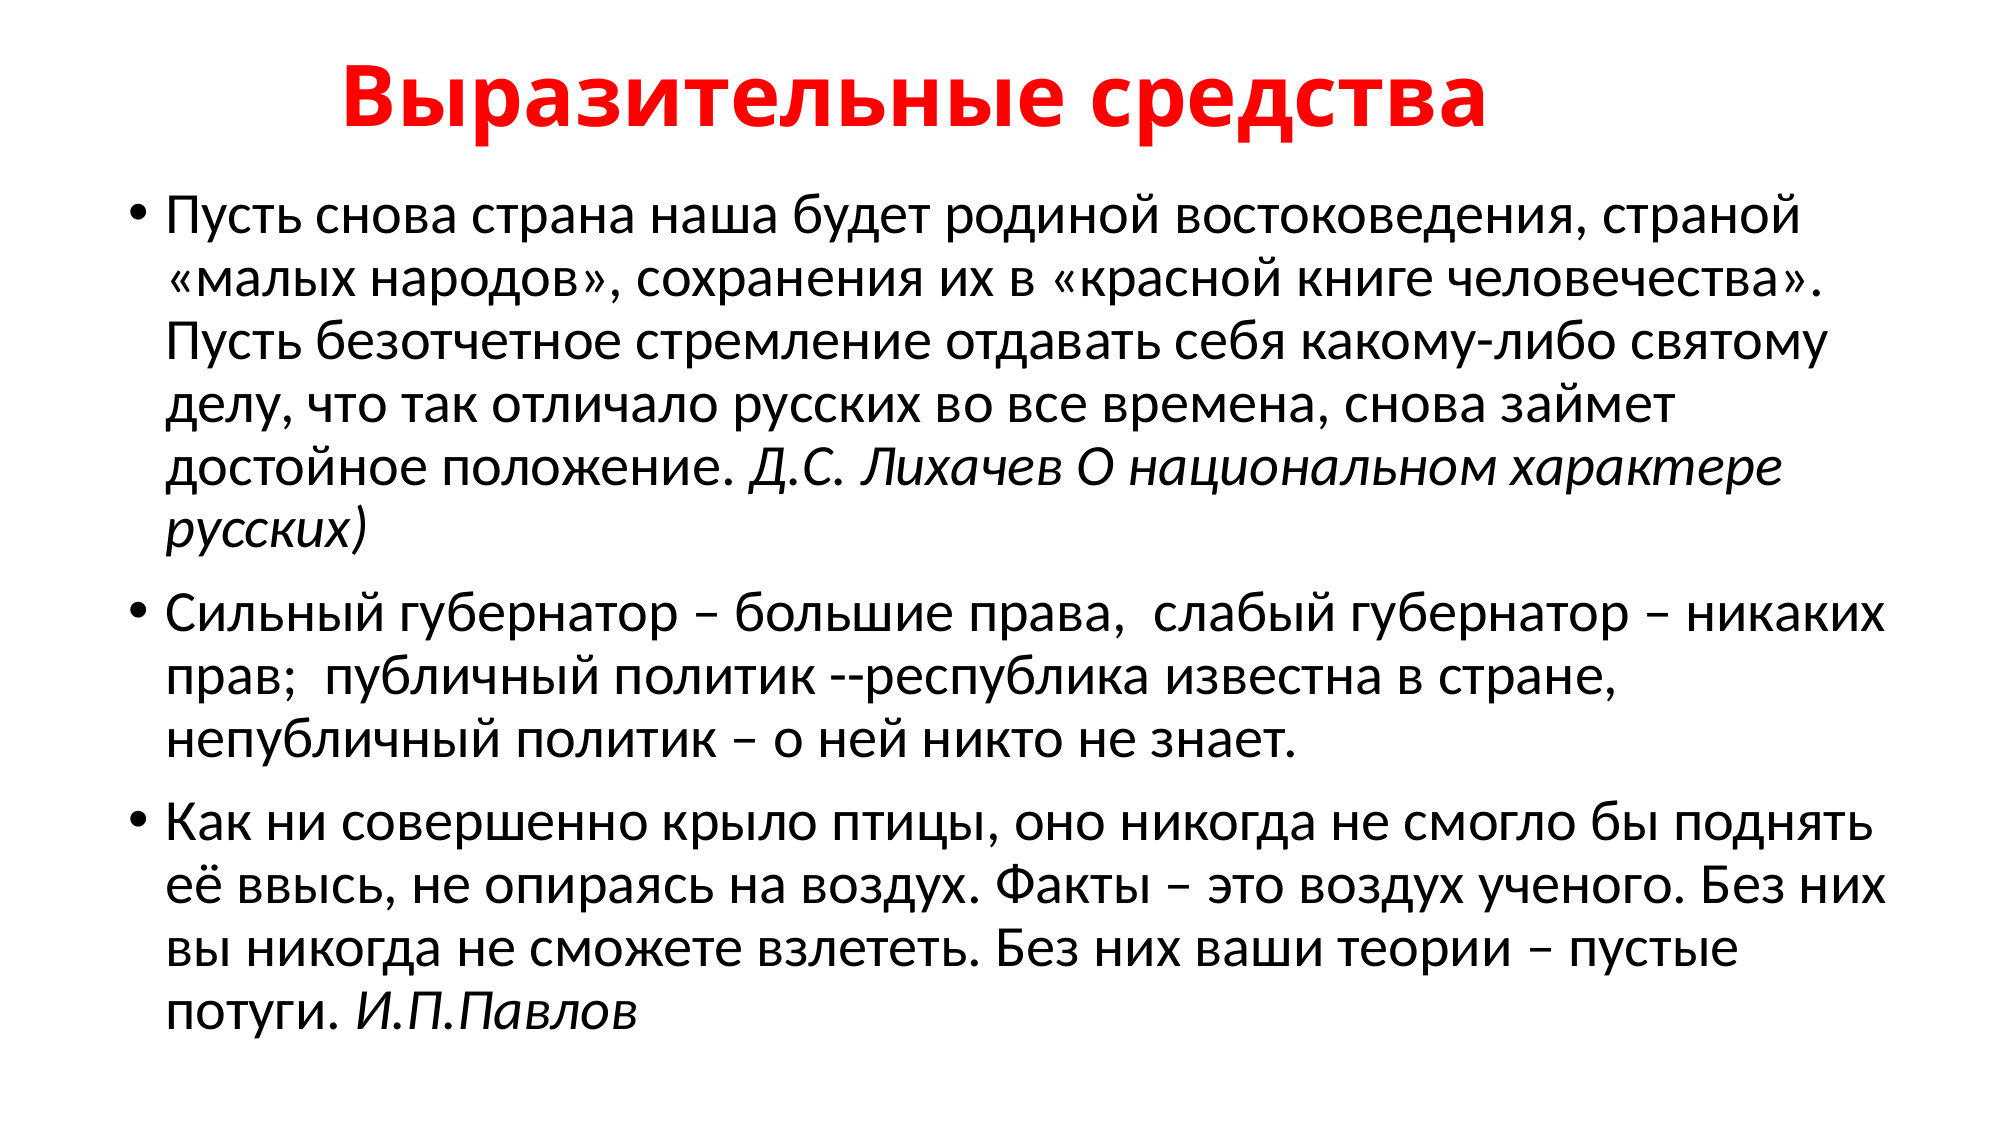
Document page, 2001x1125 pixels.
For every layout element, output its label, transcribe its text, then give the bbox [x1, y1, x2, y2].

list Пусть снова страна наша будет родиной востоковедения, страной «малых народов», сохранения их в «красной книге человечества». Пусть безотчетное стремление отдавать себя какому-либо святому делу, что так отличало русских во все времена, снова займет достойное положение. Д.С. Лихачев О национальном характере русских) Сильный губернатор – большие права, слабый губернатор – никаких прав; публичный политик --республика известна в стране, непубличный политик – о ней никто не знает. Как ни совершенно крыло птицы, оно никогда не смогло бы поднять её ввысь, не опираясь на воздух. Факты – это воздух ученого. Без них вы никогда не сможете взлететь. Без них ваши теории – пустые потуги. И.П.Павлов [113, 175, 1936, 1125]
title Выразительные средства [324, 45, 1675, 153]
